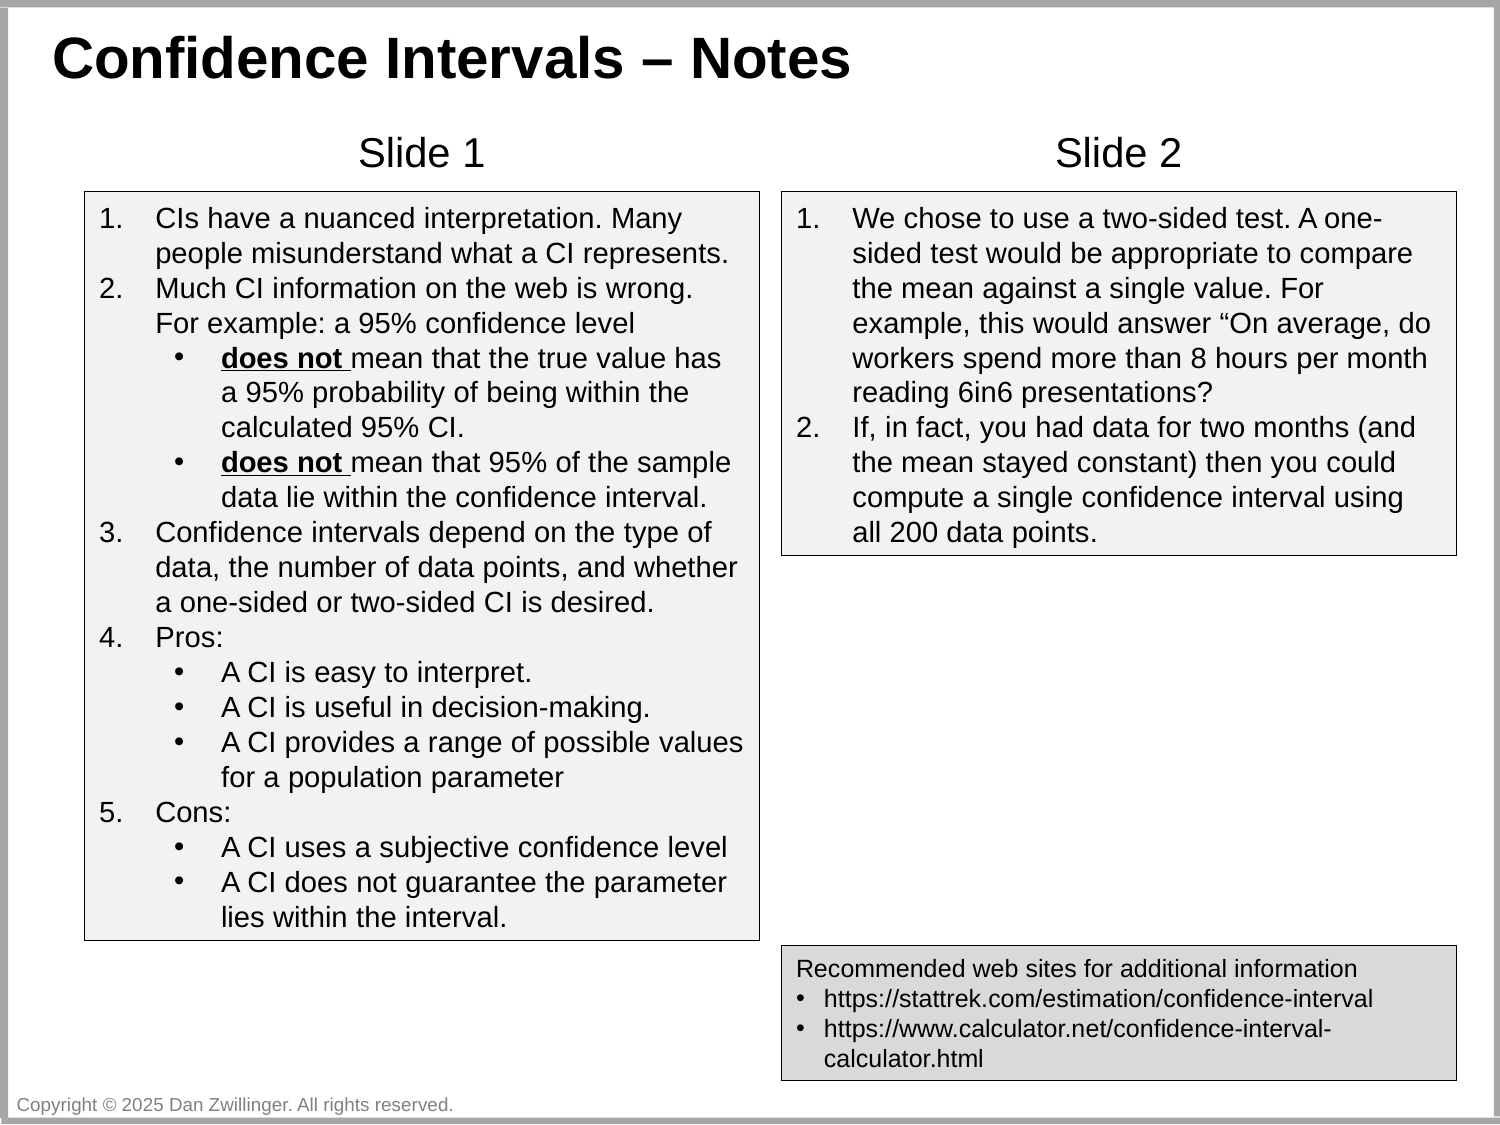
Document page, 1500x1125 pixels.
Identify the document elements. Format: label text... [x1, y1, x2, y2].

text_box Confidence Intervals – Notes [37, 12, 1219, 98]
text_box We chose to use a two-sided test. A one-sided test would be appropriate to compare the mean against a single value. For example, this would answer “On average, do workers spend more than 8 hours per month reading 6in6 presentations? If, in fact, you had data for two months (and the mean stayed constant) then you could compute a single confidence interval using all 200 data points. [781, 191, 1457, 556]
text_box Slide 2 [781, 118, 1457, 184]
text_box Copyright © 2025 Dan Zwillinger. All rights reserved. [1, 1085, 469, 1123]
text_box CIs have a nuanced interpretation. Many people misunderstand what a CI represents. Much CI information on the web is wrong. For example: a 95% confidence level does not mean that the true value has a 95% probability of being within the calculated 95% CI. does not mean that 95% of the sample data lie within the confidence interval. Confidence intervals depend on the type of data, the number of data points, and whether a one-sided or two-sided CI is desired. Pros: A CI is easy to interpret. A CI is useful in decision-making. A CI provides a range of possible values for a population parameter Cons: A CI uses a subjective confidence level A CI does not guarantee the parameter lies within the interval. [84, 191, 760, 941]
text_box Recommended web sites for additional information https://stattrek.com/estimation/confidence-interval https://www.calculator.net/confidence-interval-calculator.html [781, 945, 1457, 1081]
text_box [315, 327, 466, 479]
text_box Slide 1 [84, 118, 760, 184]
